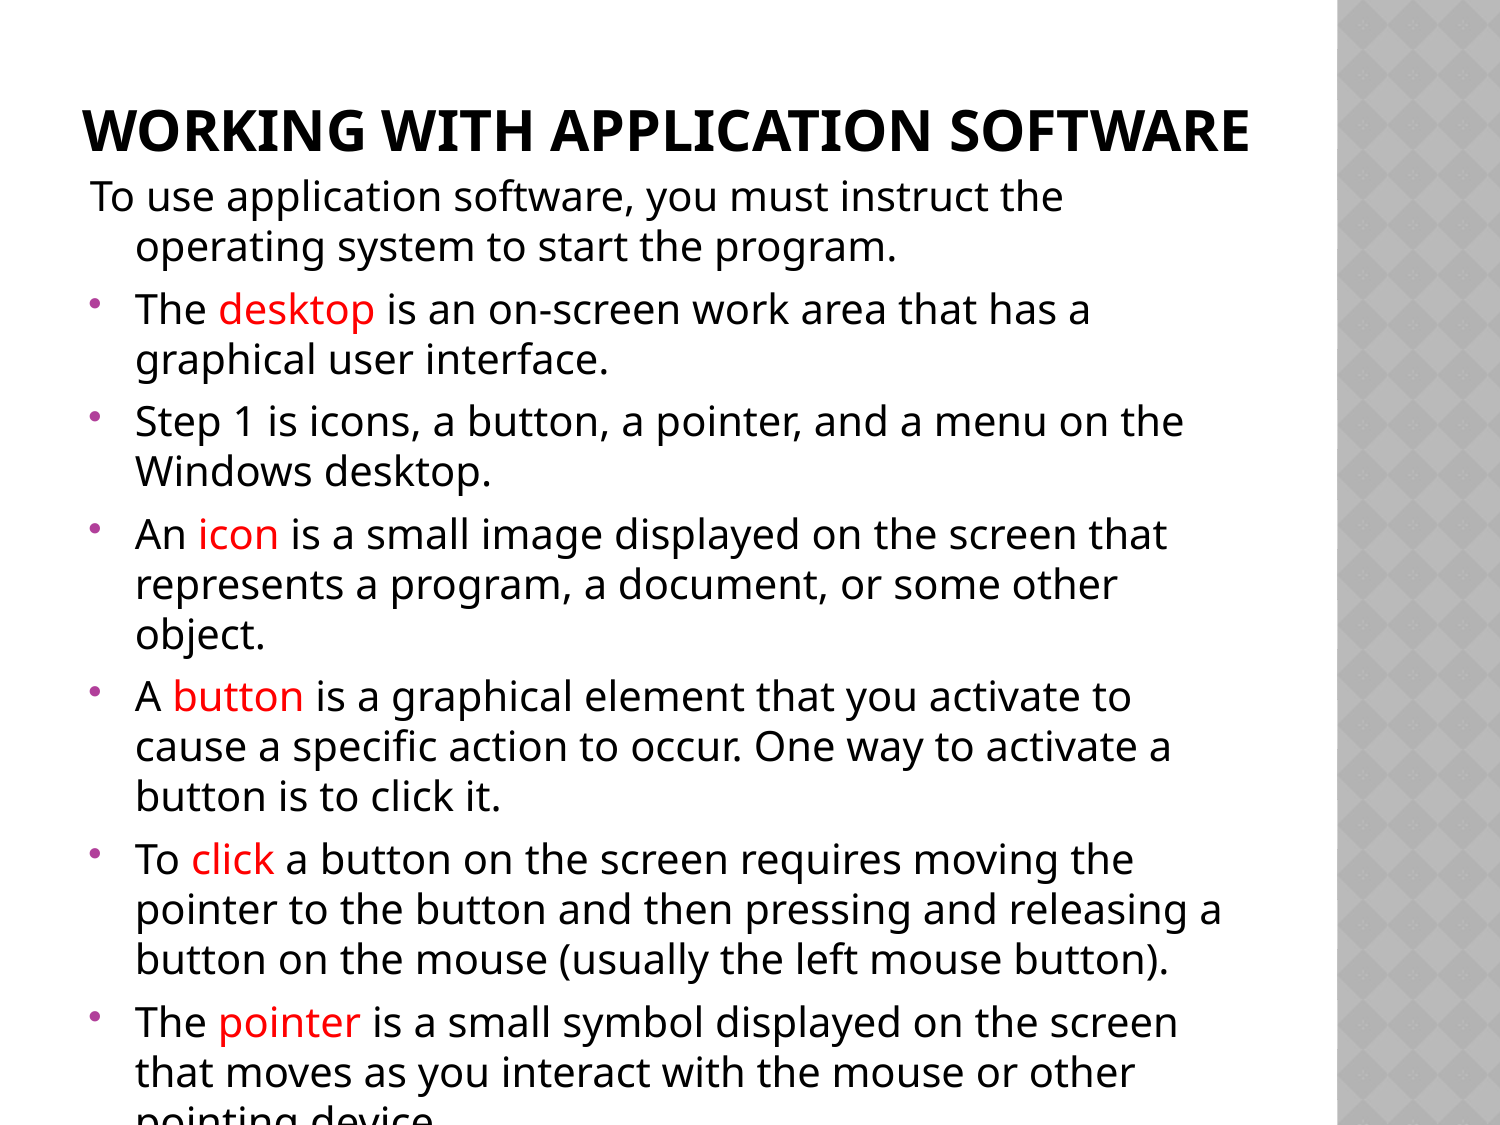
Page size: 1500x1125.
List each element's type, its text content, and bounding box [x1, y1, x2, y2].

list To use application software, you must instruct the operating system to start the program. The desktop is an on-screen work area that has a graphical user interface. Step 1 is icons, a button, a pointer, and a menu on the Windows desktop. An icon is a small image displayed on the screen that represents a program, a document, or some other object. A button is a graphical element that you activate to cause a specific action to occur. One way to activate a button is to click it. To click a button on the screen requires moving the pointer to the button and then pressing and releasing a button on the mouse (usually the left mouse button). The pointer is a small symbol displayed on the screen that moves as you interact with the mouse or other pointing device. [75, 162, 1263, 1059]
title Working with Application Software [75, 52, 1263, 162]
